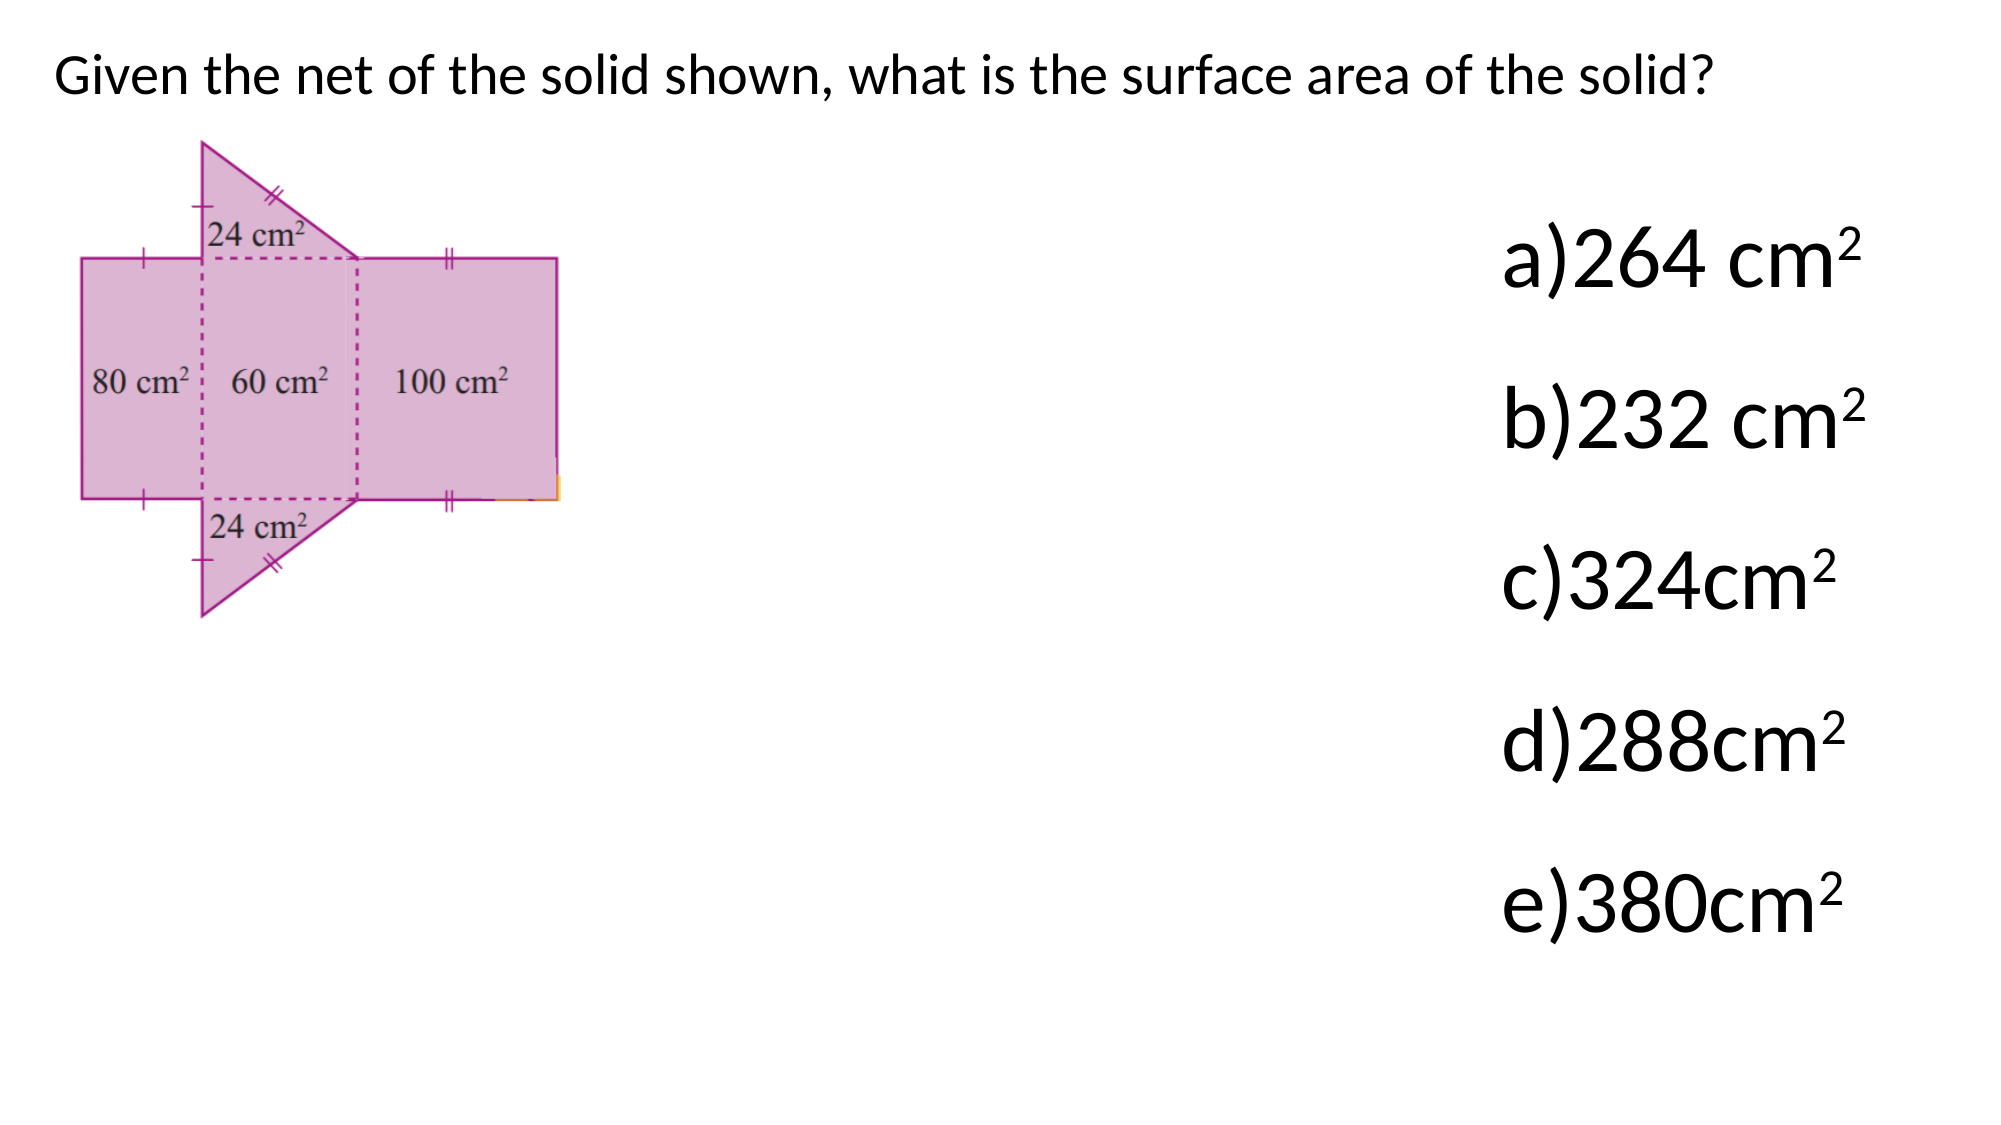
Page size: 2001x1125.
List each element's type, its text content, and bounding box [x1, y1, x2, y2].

list Given the net of the solid shown, what is the surface area of the solid? [39, 36, 1857, 159]
text_box 264 cm2 232 cm2 324cm2 288cm2 380cm2 [1486, 136, 1911, 958]
picture [67, 124, 569, 645]
